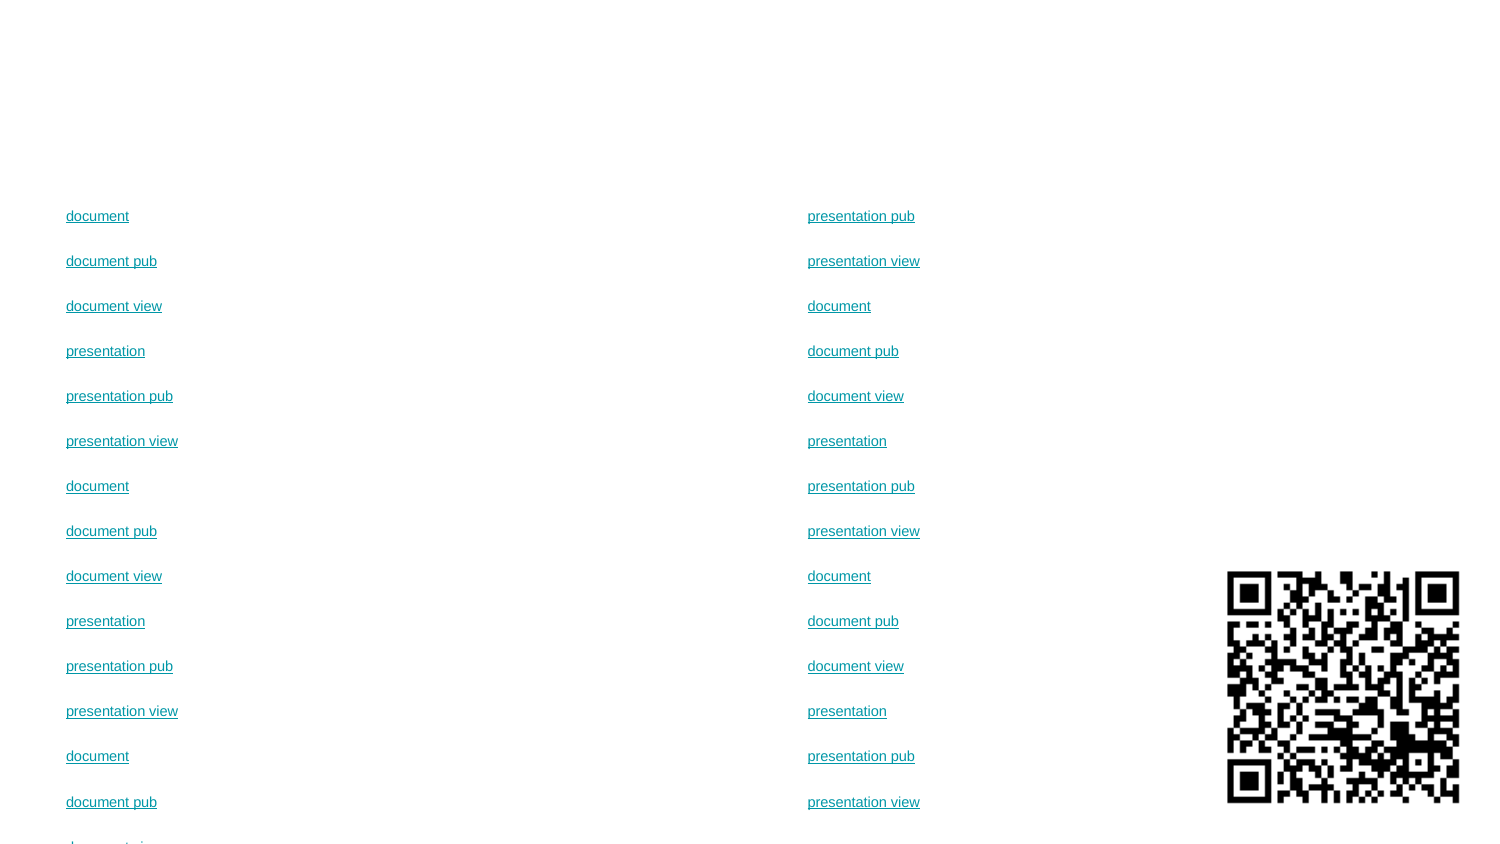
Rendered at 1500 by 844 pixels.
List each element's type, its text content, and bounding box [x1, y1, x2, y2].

picture [1187, 530, 1500, 844]
list document document pub document view presentation presentation pub presentation view document document pub document view presentation presentation pub presentation view document document pub document view presentation presentation pub presentation view document document pub document view presentation [51, 189, 708, 750]
list presentation pub presentation view document document pub document view presentation presentation pub presentation view document document pub document view presentation presentation pub presentation view [792, 189, 1449, 750]
